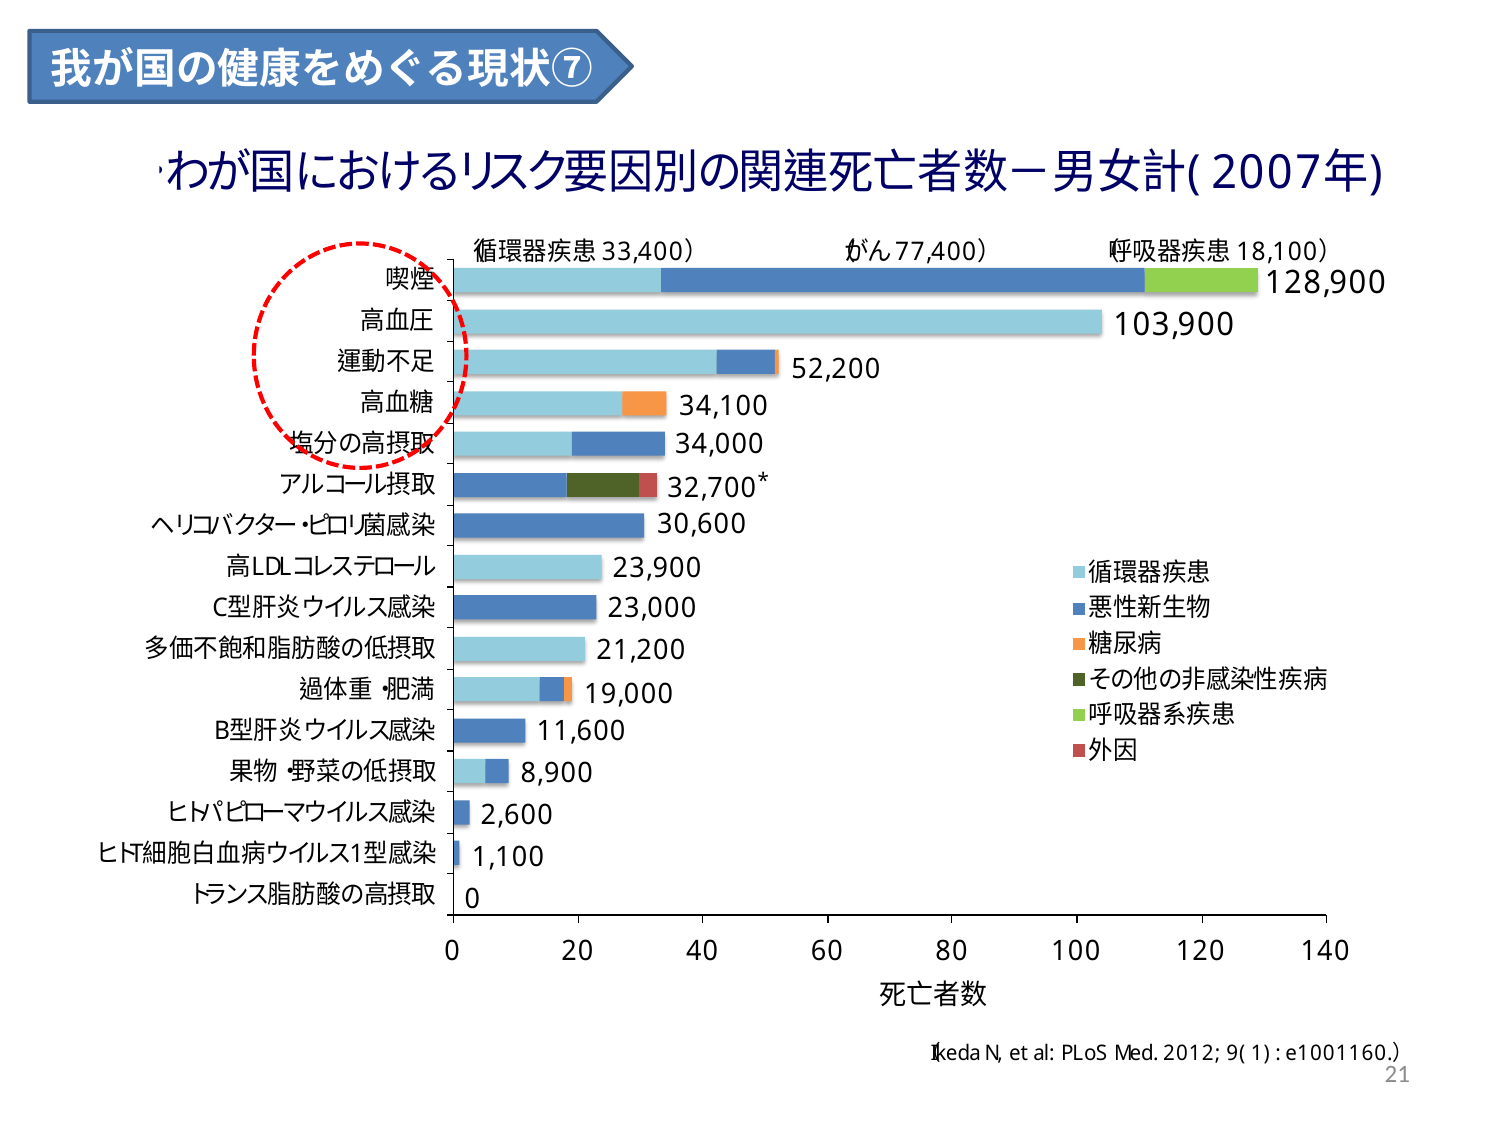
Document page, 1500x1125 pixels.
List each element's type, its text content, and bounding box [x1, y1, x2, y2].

picture [29, 125, 1421, 1071]
slide_number 21 [1074, 1073, 1425, 1103]
text_box 我が国の健康をめぐる現状⑦ [27, 28, 634, 104]
